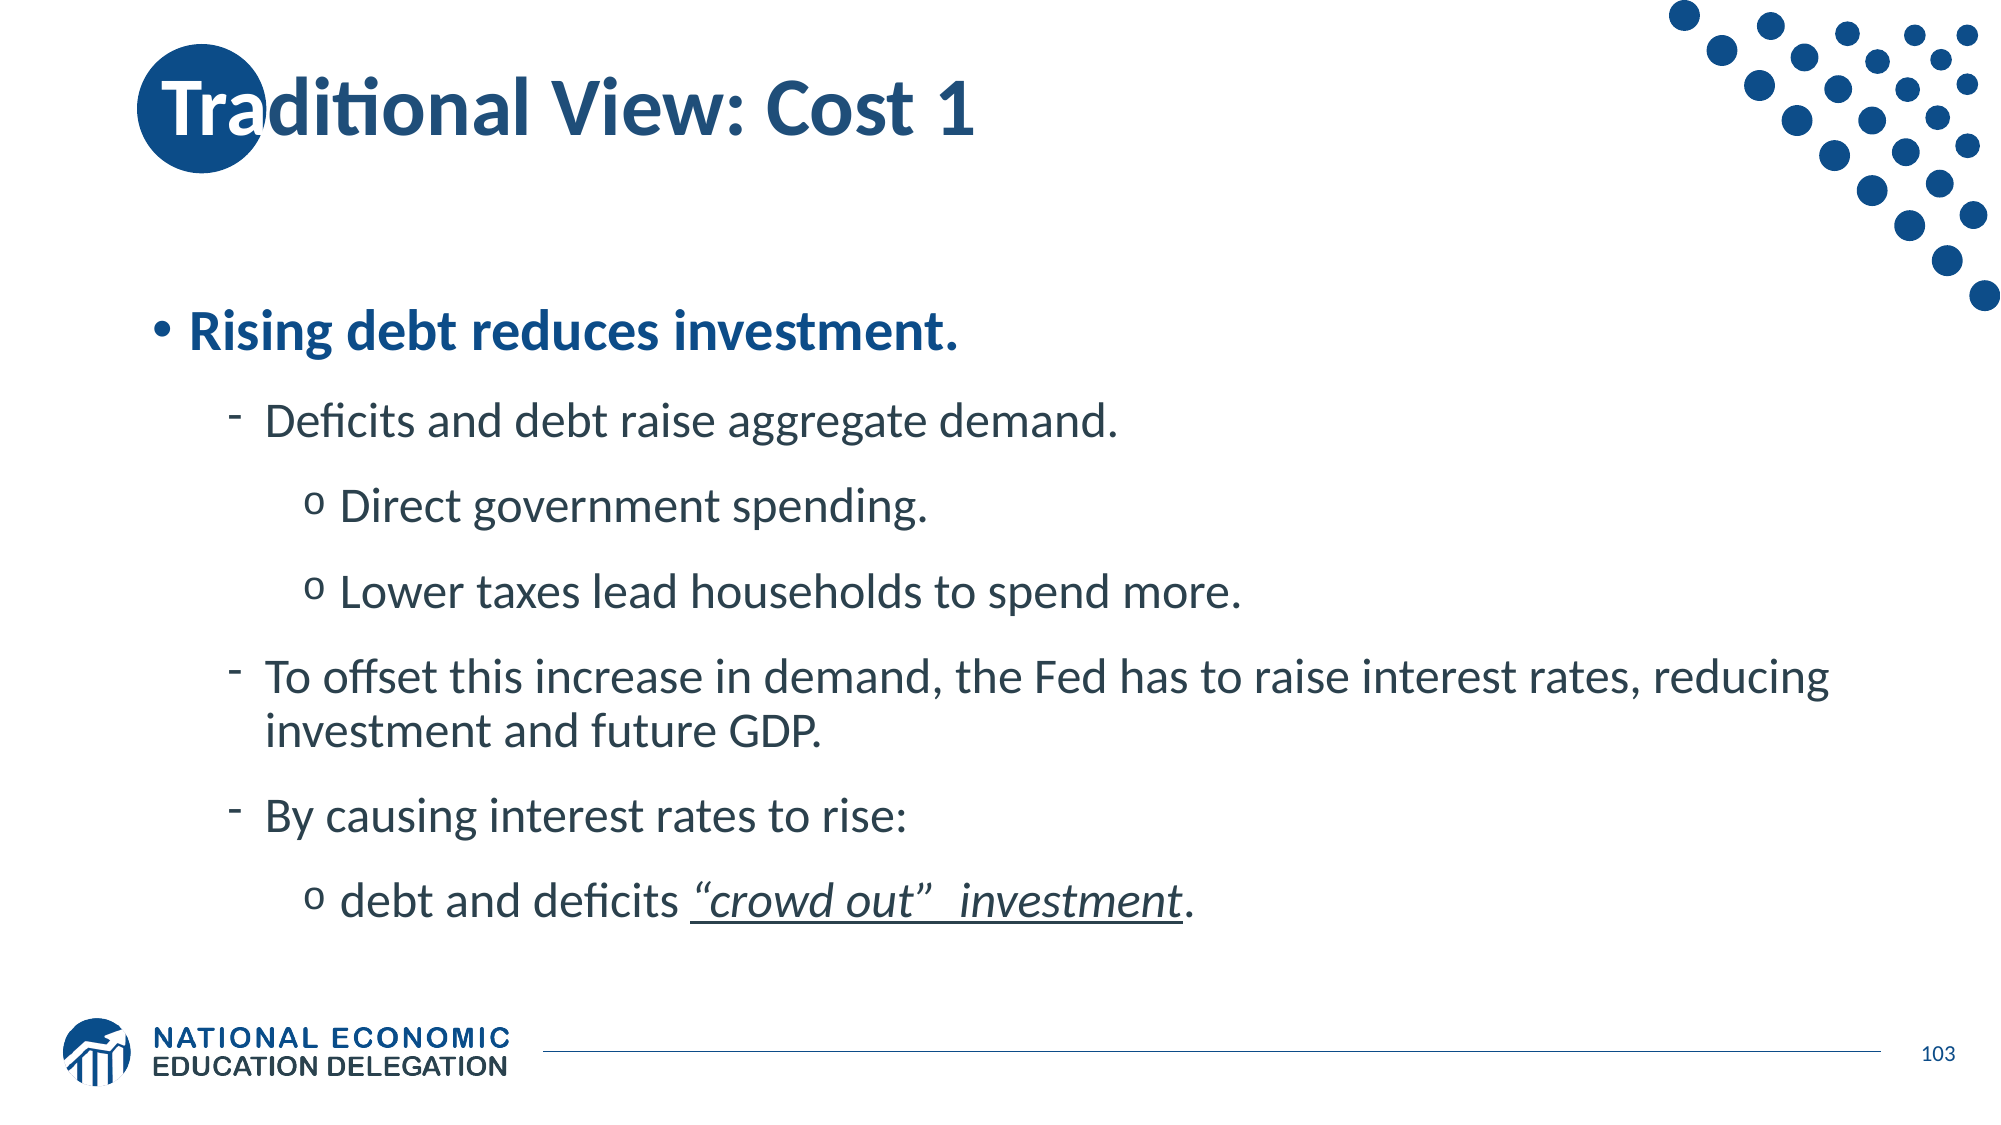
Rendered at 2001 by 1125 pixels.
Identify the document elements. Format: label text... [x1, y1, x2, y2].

picture [55, 1013, 520, 1091]
list Rising debt reduces investment. Deficits and debt raise aggregate demand. Direct government spending. Lower taxes lead households to spend more. To offset this increase in demand, the Fed has to raise interest rates, reducing investment and future GDP. By causing interest rates to rise: debt and deficits “crowd out” investment. [137, 257, 1863, 972]
title Traditional View: Cost 1 [146, 0, 1872, 218]
slide_number 103 [1521, 1022, 1972, 1082]
